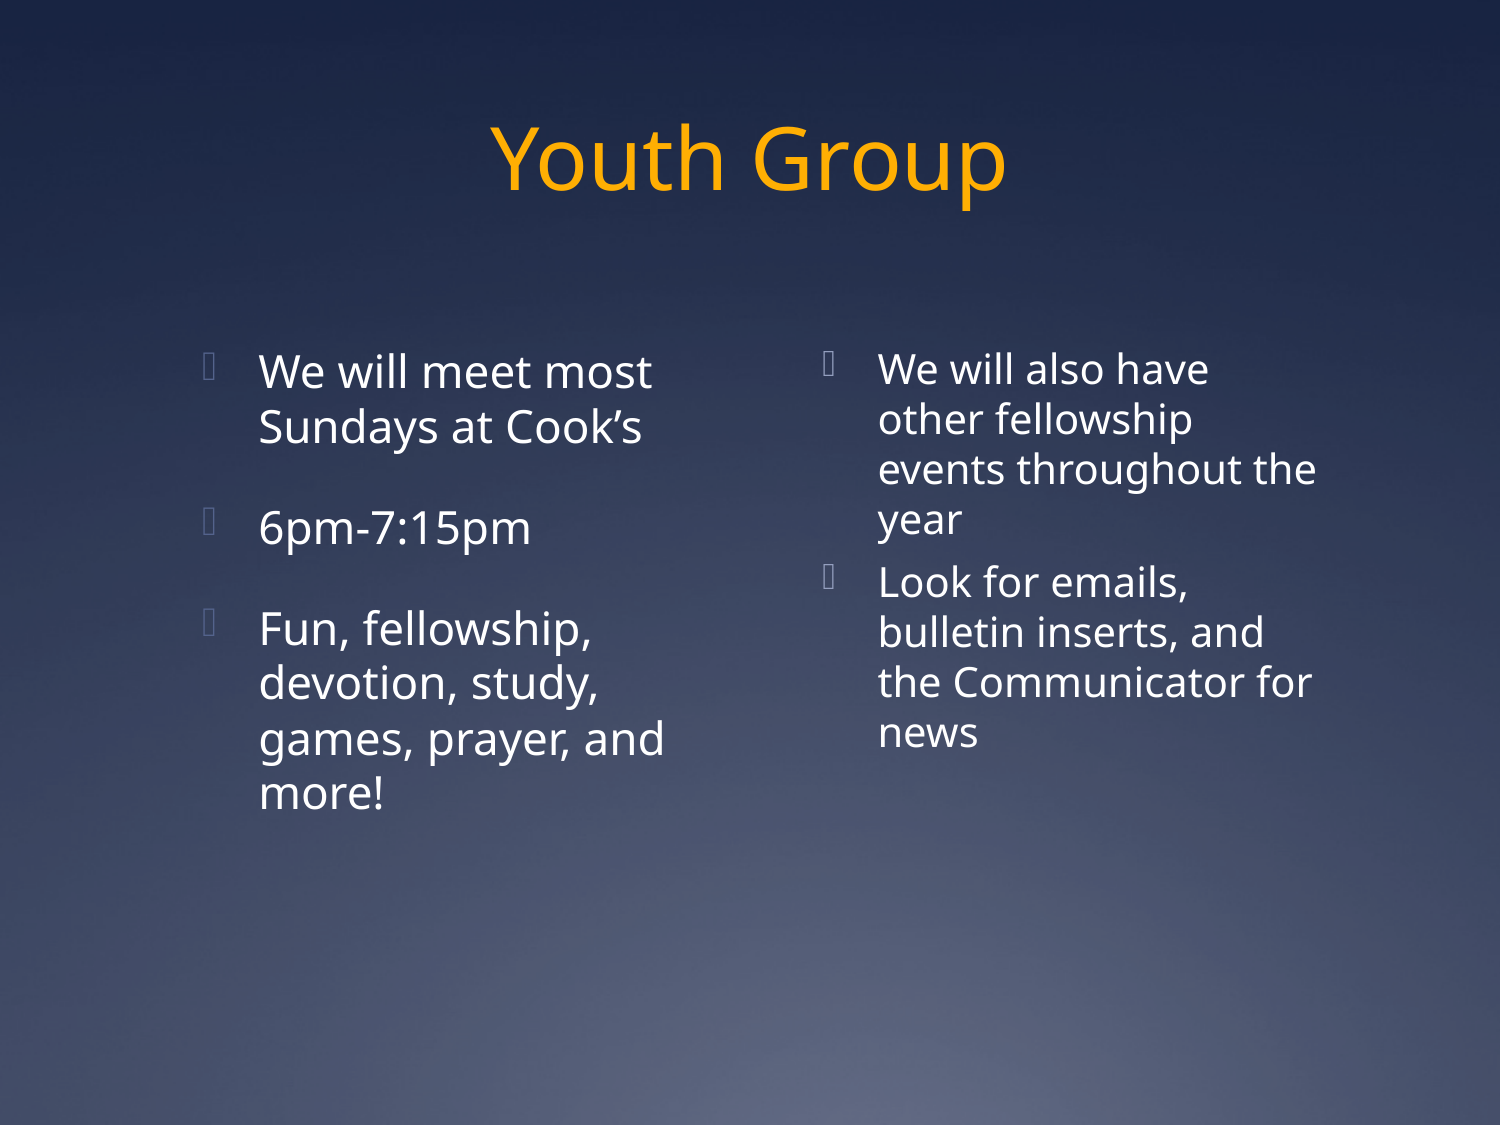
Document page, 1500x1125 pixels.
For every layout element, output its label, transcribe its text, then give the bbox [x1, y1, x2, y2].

text_box We will meet most Sundays at Cook’s 6pm-7:15pm Fun, fellowship, devotion, study, games, prayer, and more! [187, 335, 775, 1005]
title Youth Group [100, 95, 1400, 225]
list We will also have other fellowship events throughout the year Look for emails, bulletin inserts, and the Communicator for news [775, 335, 1338, 1005]
